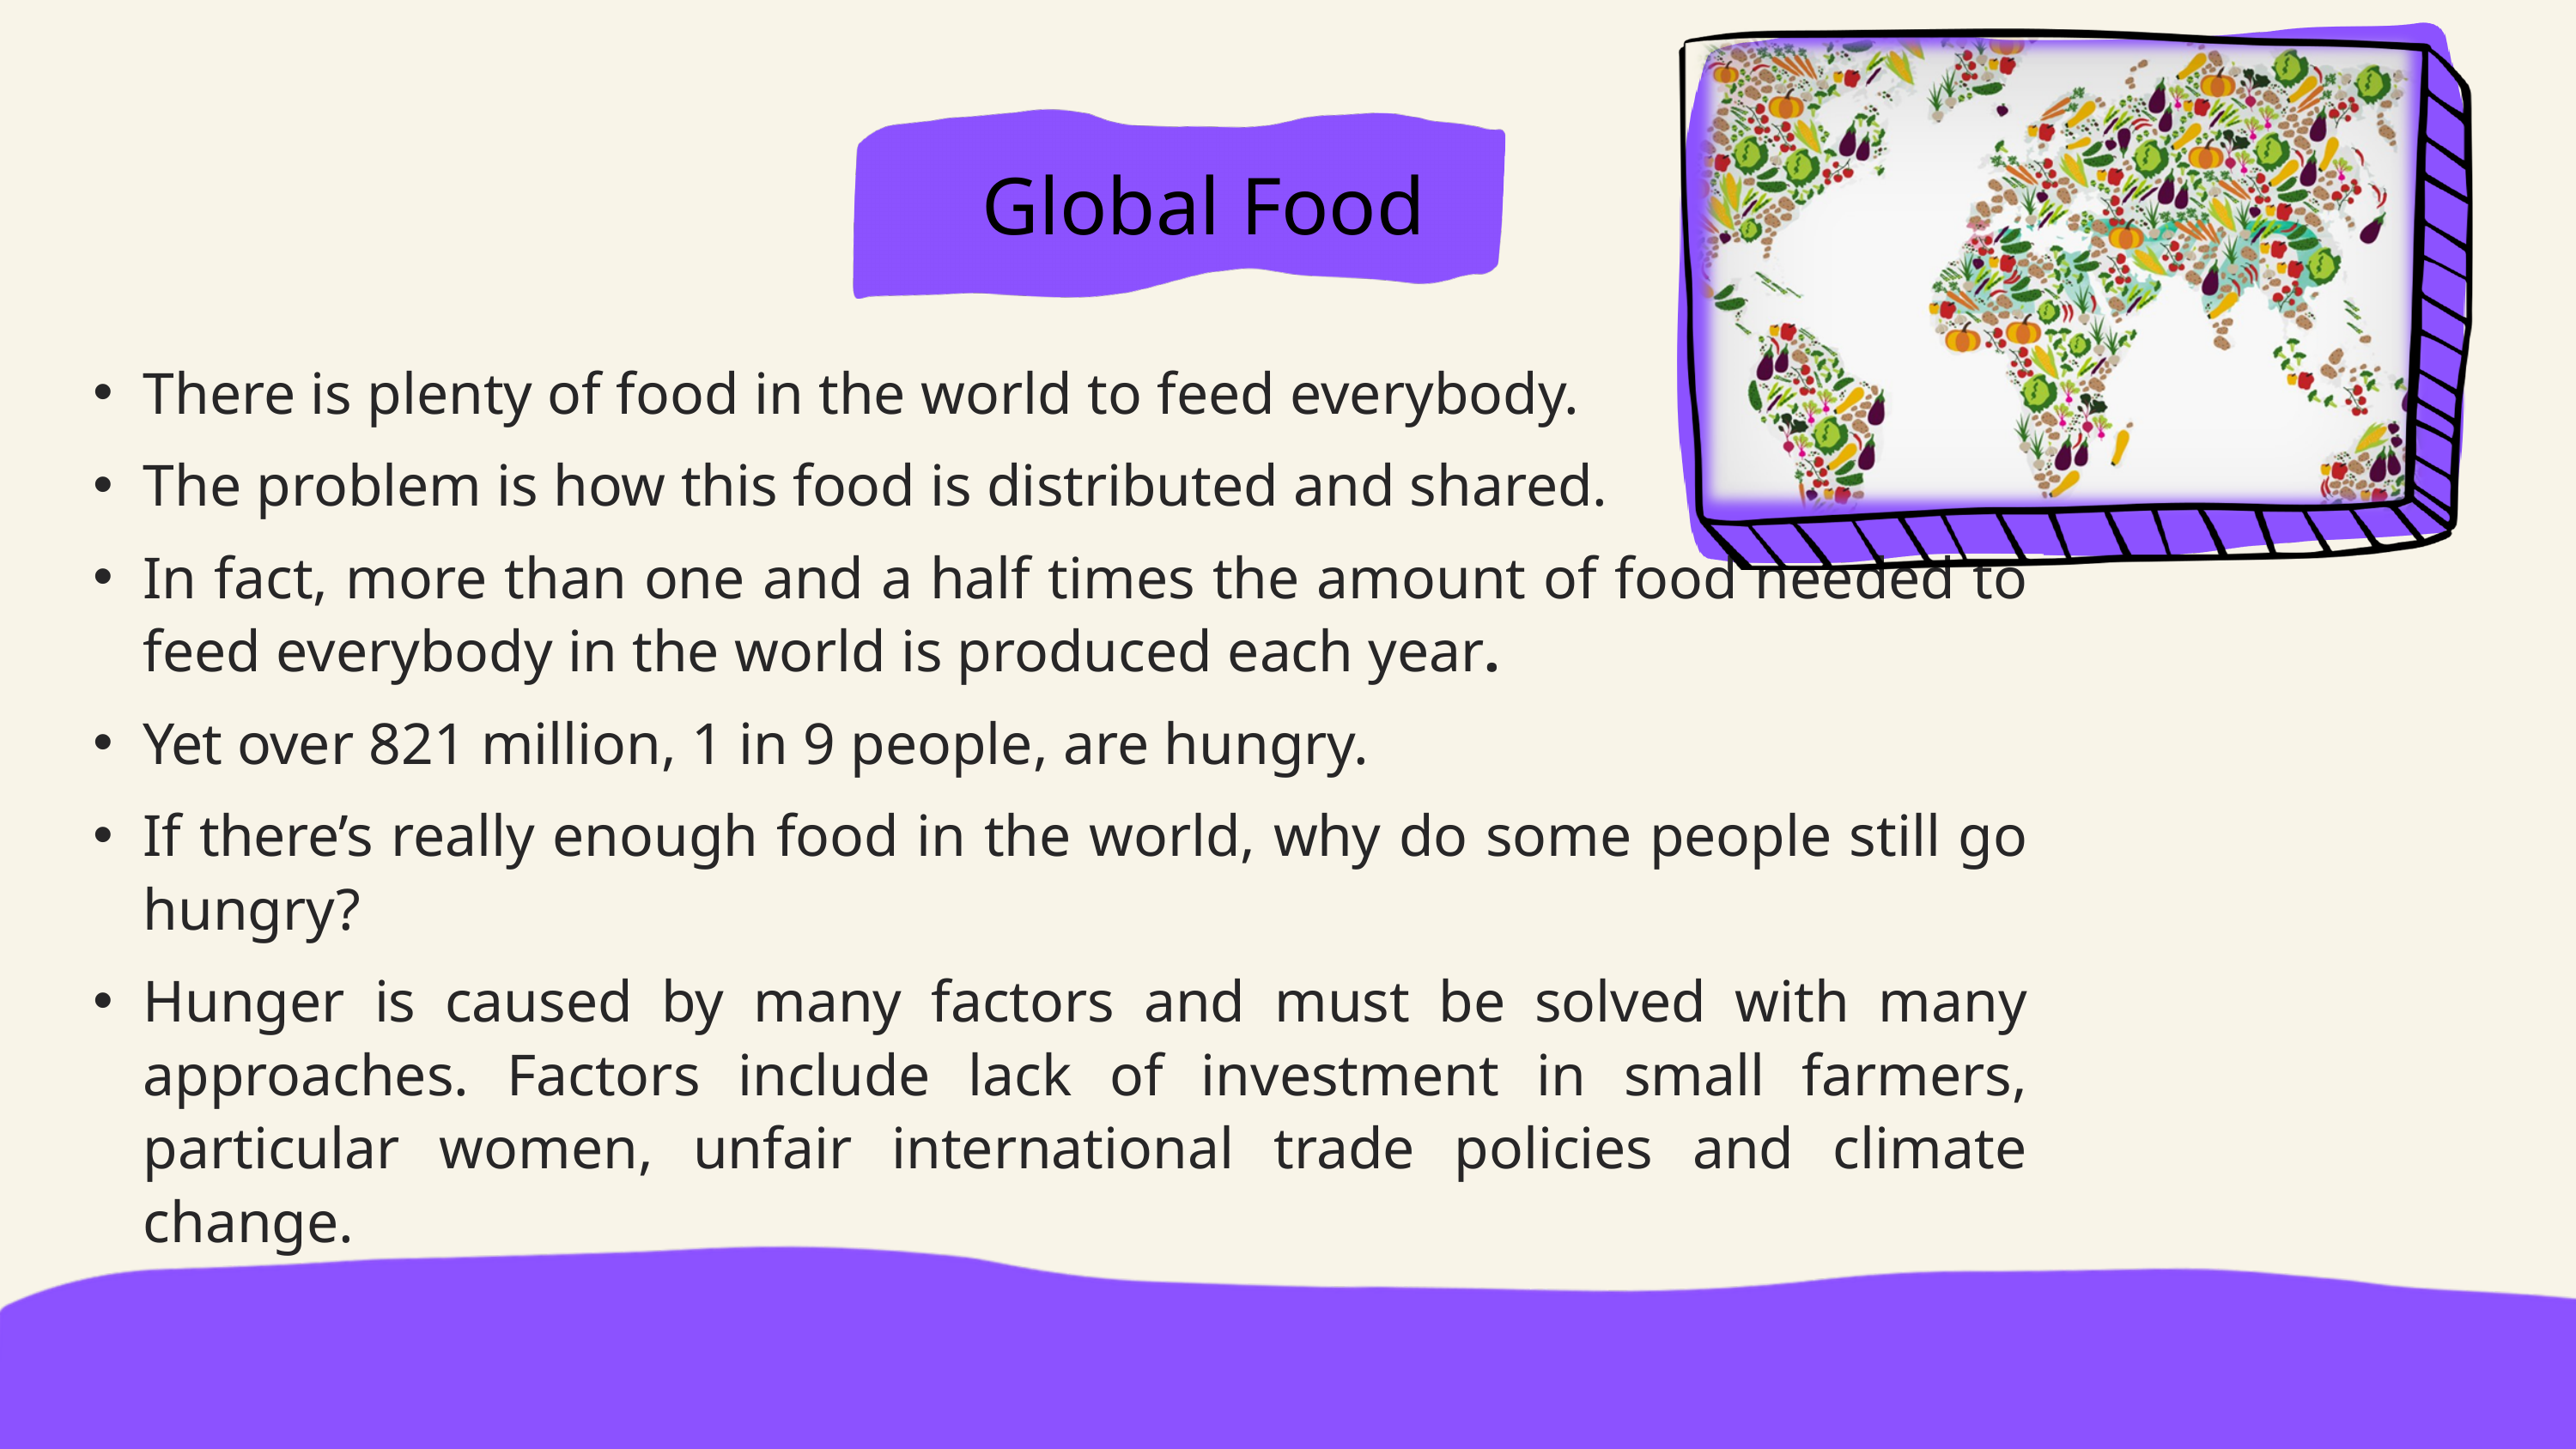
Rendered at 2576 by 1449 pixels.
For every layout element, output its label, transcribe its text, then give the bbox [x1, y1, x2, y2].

picture [854, 105, 1503, 312]
picture [1676, 21, 2473, 570]
list There is plenty of food in the world to feed everybody. The problem is how this food is distributed and shared. In fact, more than one and a half times the amount of food needed to feed everybody in the world is produced each year. Yet over 821 million, 1 in 9 people, are hungry. If there’s really enough food in the world, why do some people still go hungry? Hunger is caused by many factors and must be solved with many approaches. Factors include lack of investment in small farmers, particular women, unfair international trade policies and climate change. [67, 345, 2289, 1203]
picture [0, 1203, 2576, 1449]
title Global Food [103, 64, 1671, 344]
